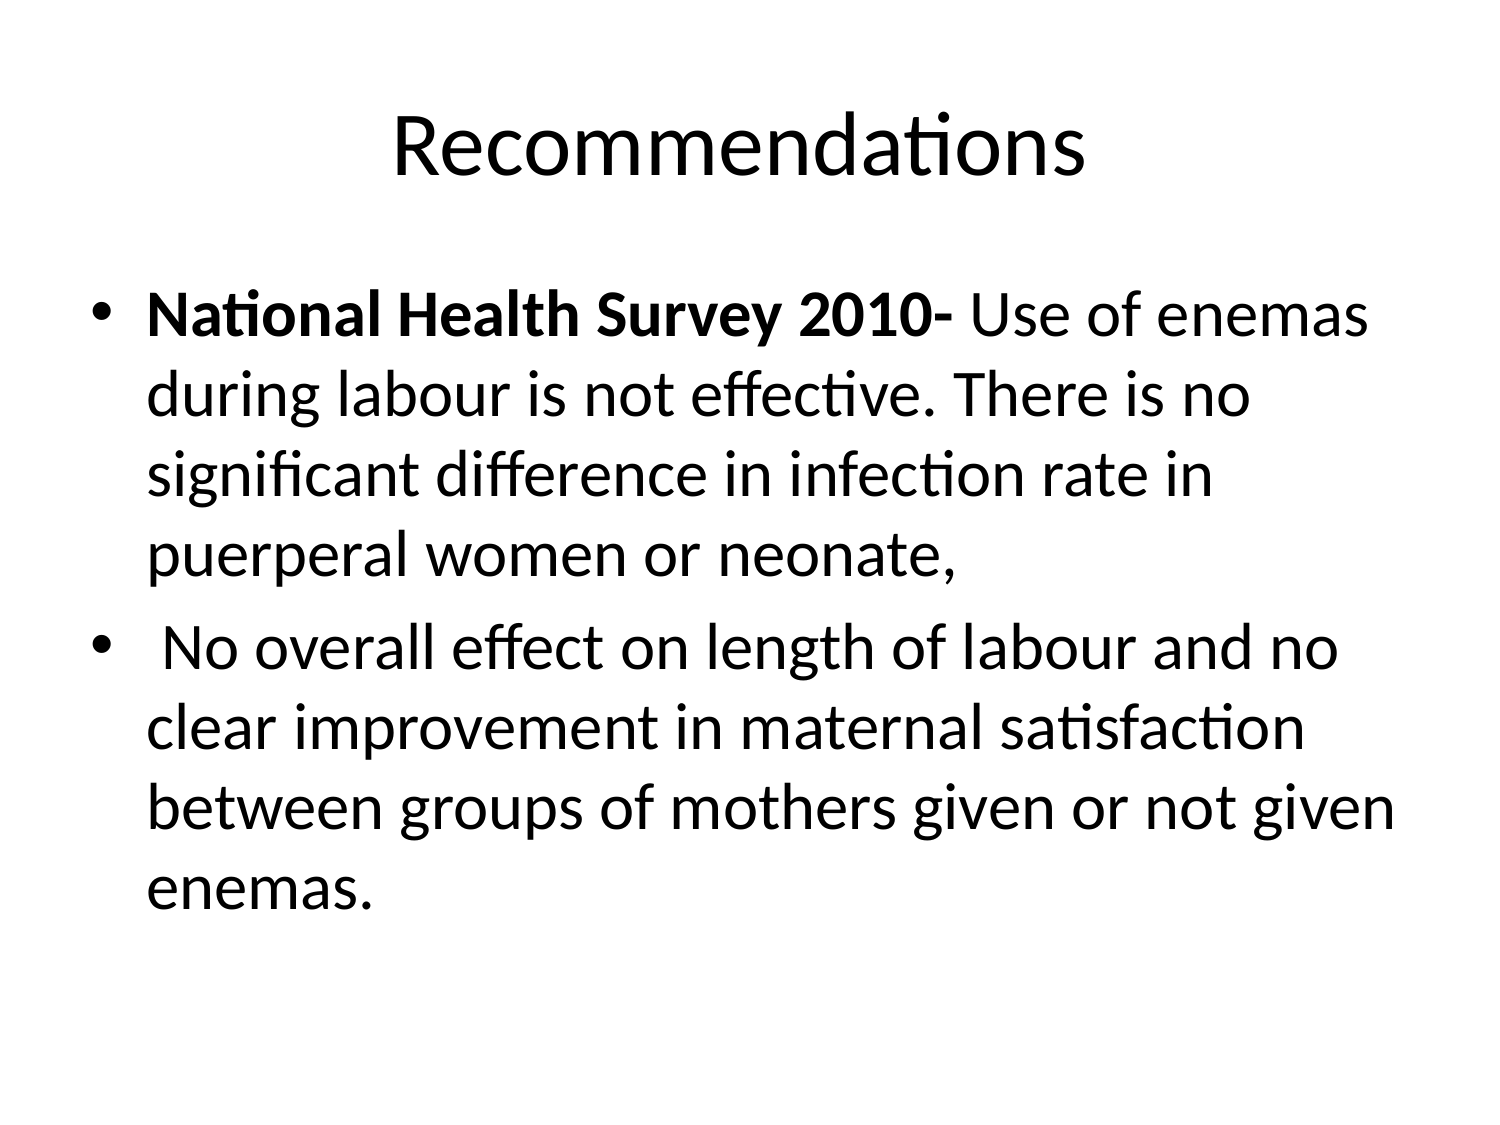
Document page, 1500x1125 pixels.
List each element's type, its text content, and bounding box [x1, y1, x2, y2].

list National Health Survey 2010- Use of enemas during labour is not effective. There is no significant difference in infection rate in puerperal women or neonate, No overall effect on length of labour and no clear improvement in maternal satisfaction between groups of mothers given or not given enemas. [75, 262, 1425, 1005]
title Recommendations [75, 45, 1425, 233]
